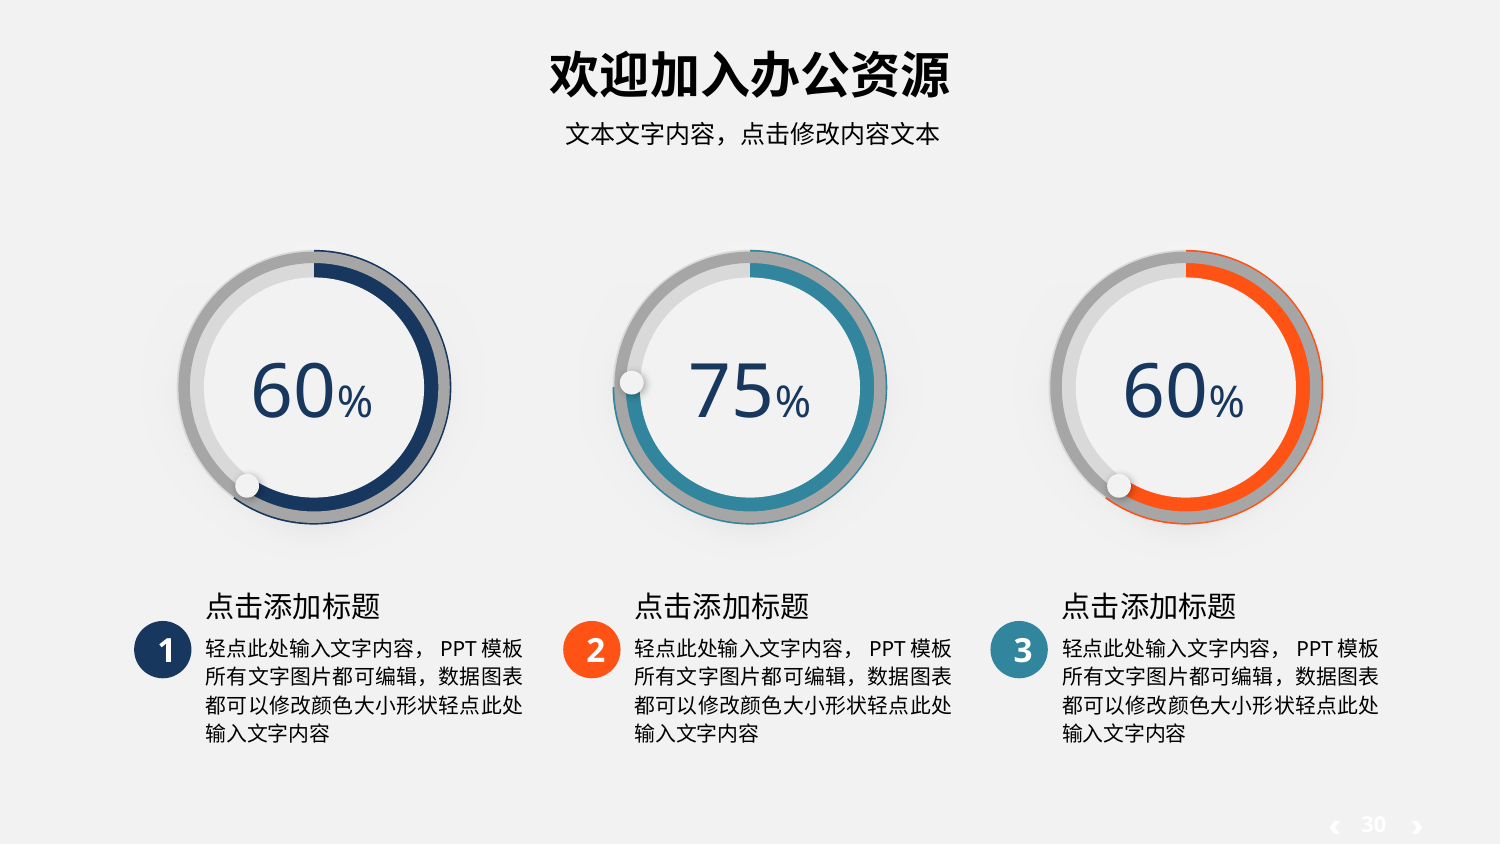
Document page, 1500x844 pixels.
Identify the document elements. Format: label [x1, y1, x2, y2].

text_box [565, 202, 935, 573]
text_box [990, 580, 1395, 756]
text_box [562, 580, 968, 756]
text_box [1000, 202, 1371, 573]
text_box [133, 580, 539, 756]
text_box [129, 202, 499, 573]
